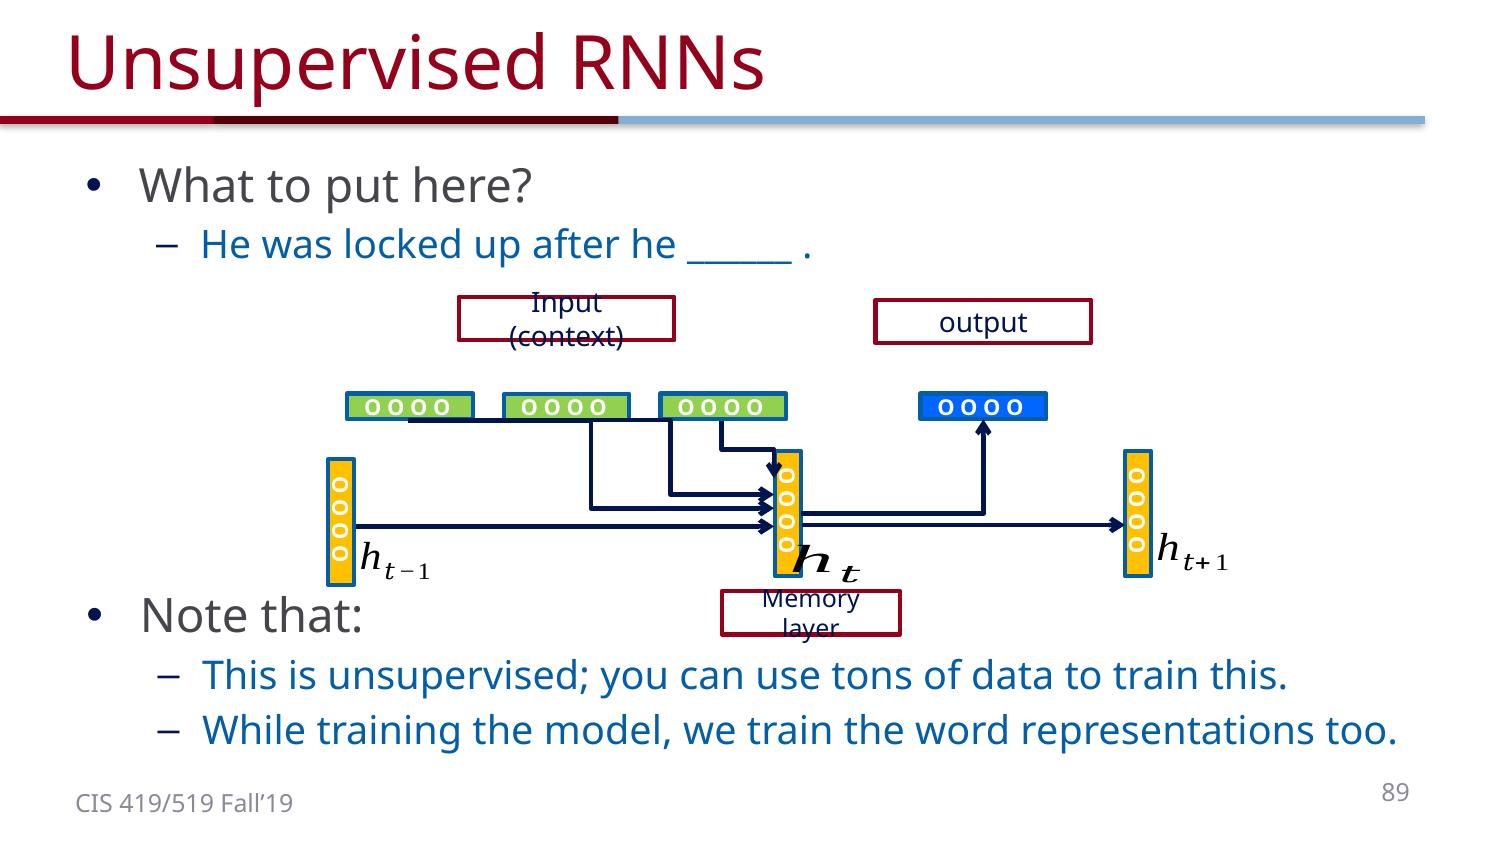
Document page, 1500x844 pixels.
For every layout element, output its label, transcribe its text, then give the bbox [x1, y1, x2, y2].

slide_number 89 [1074, 770, 1425, 816]
text_box Note that: This is unsupervised; you can use tons of data to train this. While training the model, we train the word representations too. [71, 577, 1422, 774]
title Unsupervised RNNs [50, 2, 1401, 117]
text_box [327, 296, 1229, 635]
list What to put here? He was locked up after he ______ . [70, 148, 1421, 275]
